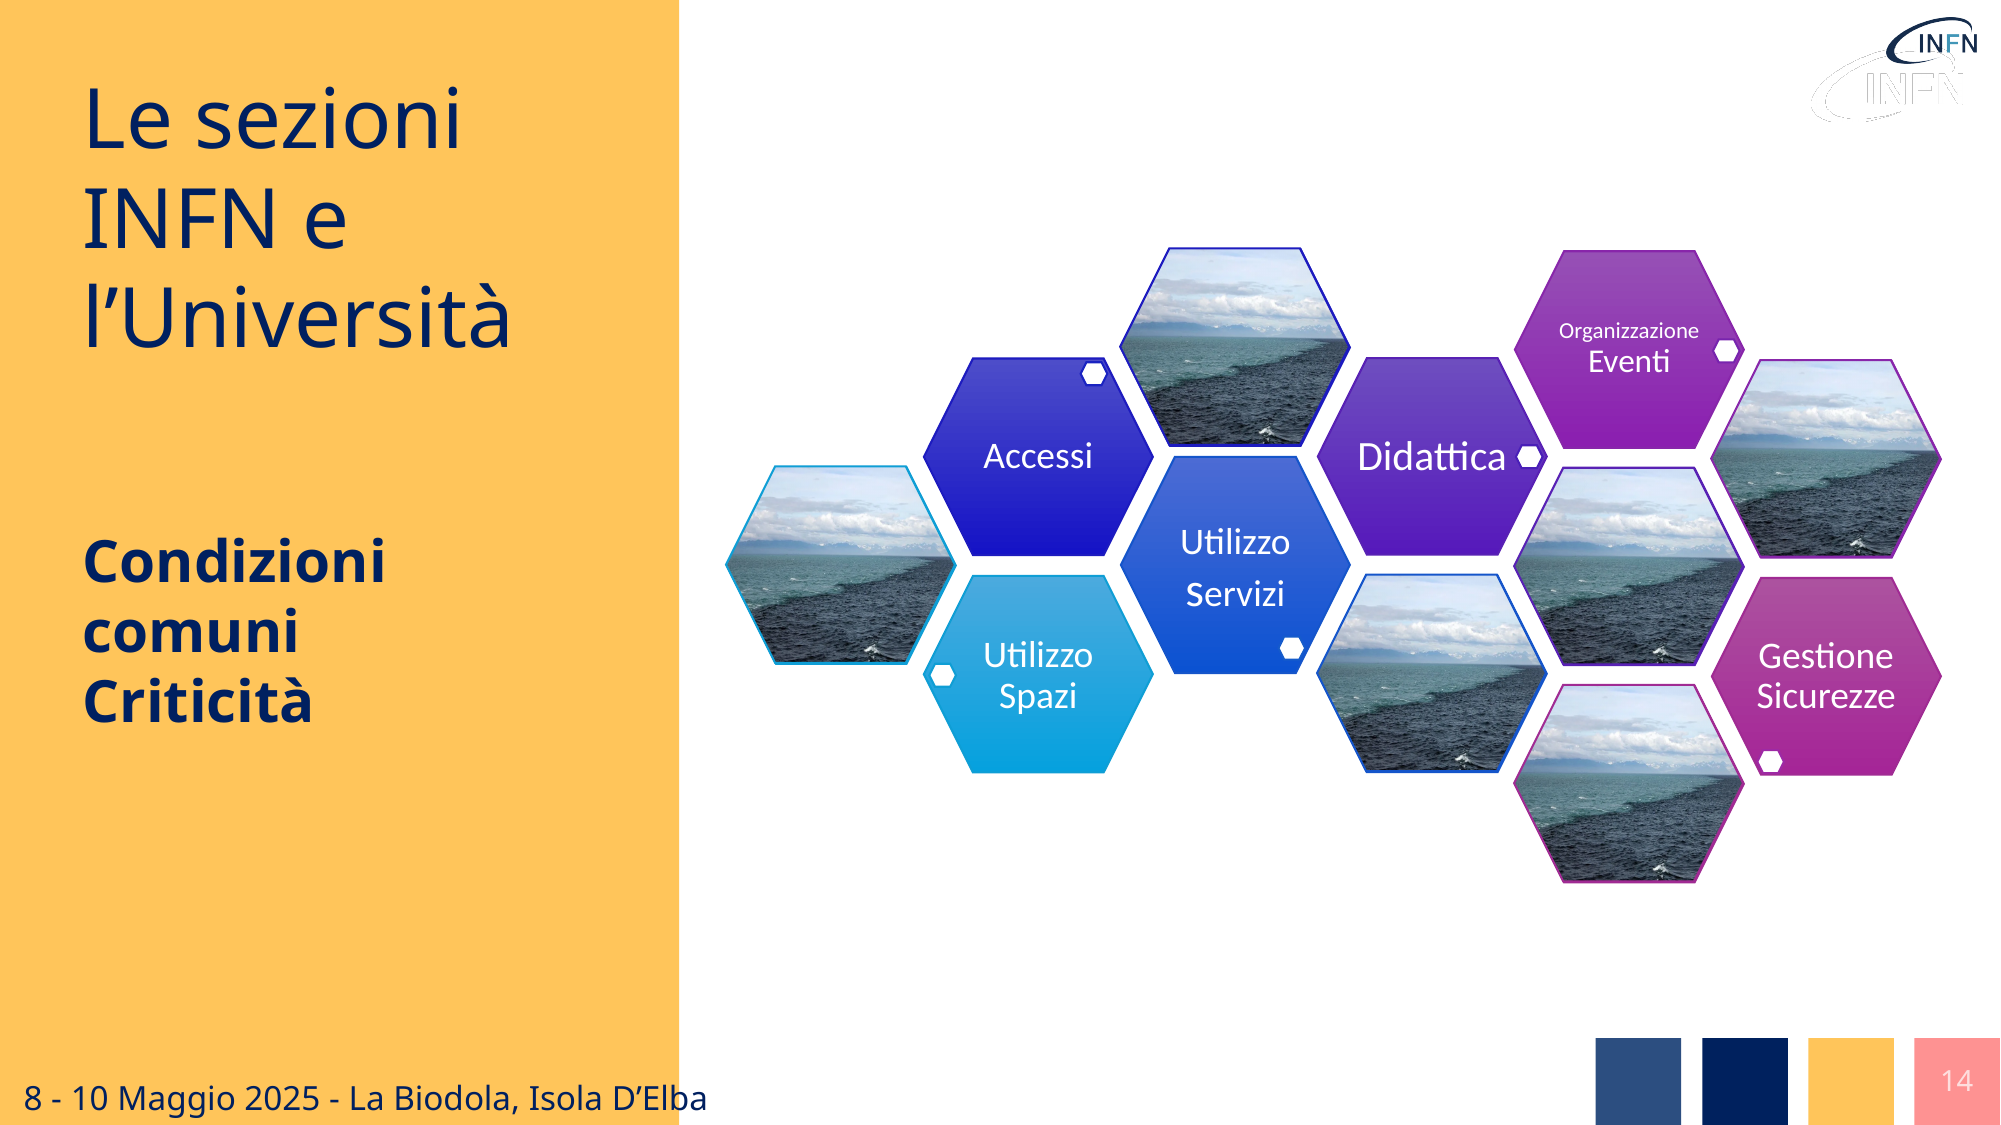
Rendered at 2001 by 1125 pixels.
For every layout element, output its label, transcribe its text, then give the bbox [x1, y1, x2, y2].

text_box 14 [1913, 1038, 2000, 1125]
text_box [667, 0, 2000, 1125]
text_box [725, 172, 1941, 959]
text_box Le sezioni INFN e l’Università Condizioni comuni Criticità [0, 92, 667, 957]
